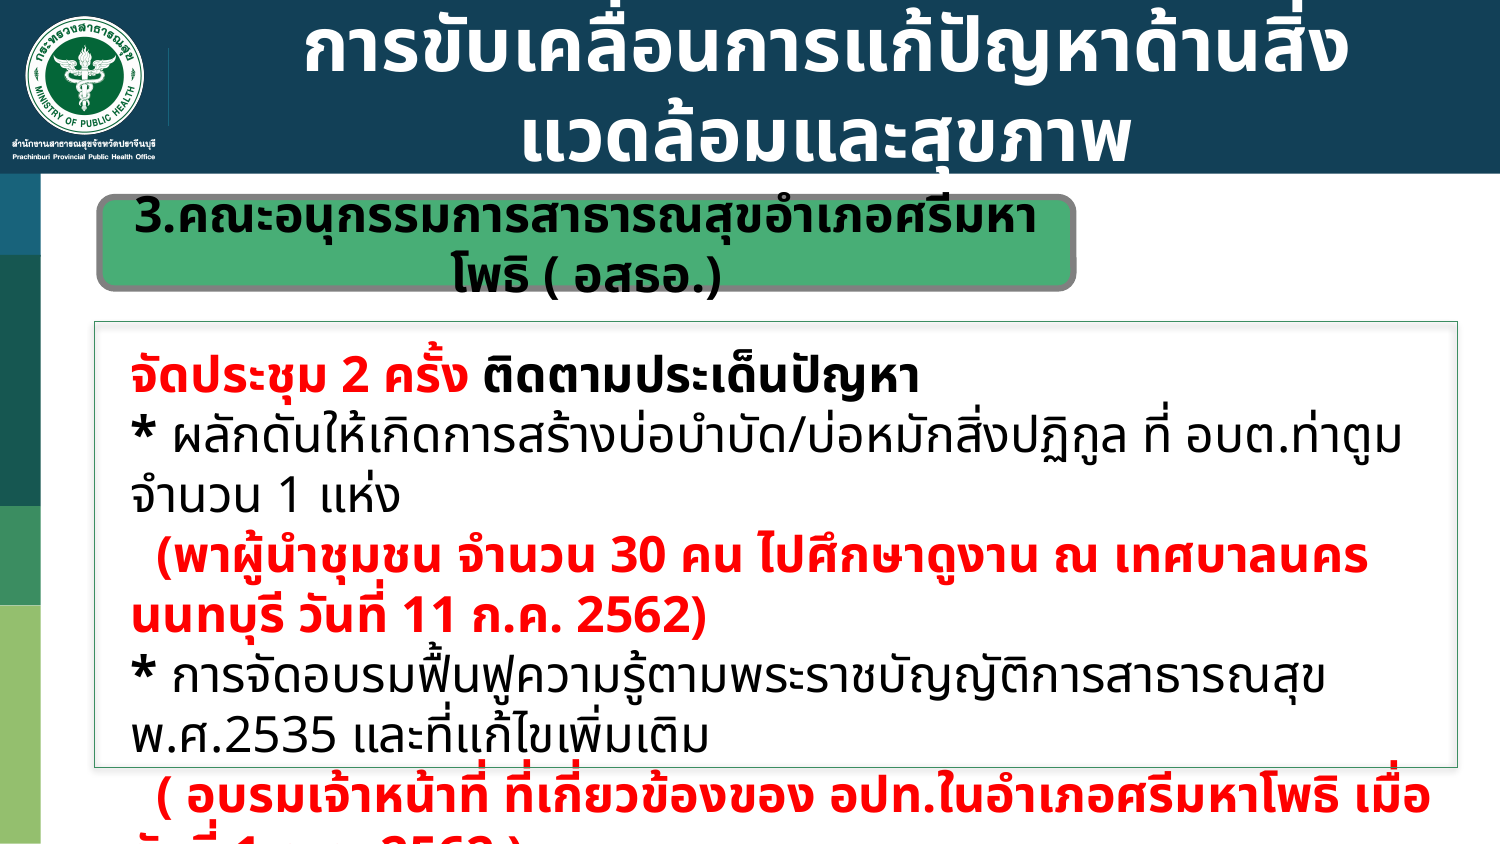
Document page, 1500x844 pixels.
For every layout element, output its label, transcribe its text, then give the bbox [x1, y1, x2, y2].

text_box [94, 321, 1458, 768]
title การขับเคลื่อนการแก้ปัญหาด้านสิ่งแวดล้อมและสุขภาพ [170, 2, 1483, 172]
text_box จัดประชุม 2 ครั้ง ติดตามประเด็นปัญหา * ผลักดันให้เกิดการสร้างบ่อบำบัด/บ่อหมักสิ่งปฏิกูล ที่ อบต.ท่าตูม จำนวน 1 แห่ง (พาผู้นำชุมชน จำนวน 30 คน ไปศึกษาดูงาน ณ เทศบาลนครนนทบุรี วันที่ 11 ก.ค. 2562) * การจัดอบรมฟื้นฟูความรู้ตามพระราชบัญญัติการสาธารณสุข พ.ศ.2535 และที่แก้ไขเพิ่มเติม ( อบรมเจ้าหน้าที่ ที่เกี่ยวข้องของ อปท.ในอำเภอศรีมหาโพธิ เมื่อวันที่ 1 ก.ค. 2562 ) * การออกข้อบัญญัติของท้องถิ่น ตามพระราชบัญญัติการสาธารณสุข พ.ศ.2535 และที่แก้ไขเพิ่มเติม ( เริ่มดำเนินการออกข้อบัญญัติทั้ง 9 แห่ง ) [116, 773, 1458, 844]
text_box 3.คณะอนุกรรมการสาธารณสุขอำเภอศรีมหาโพธิ ( อสธอ.) [97, 194, 1076, 291]
picture [12, 16, 156, 163]
